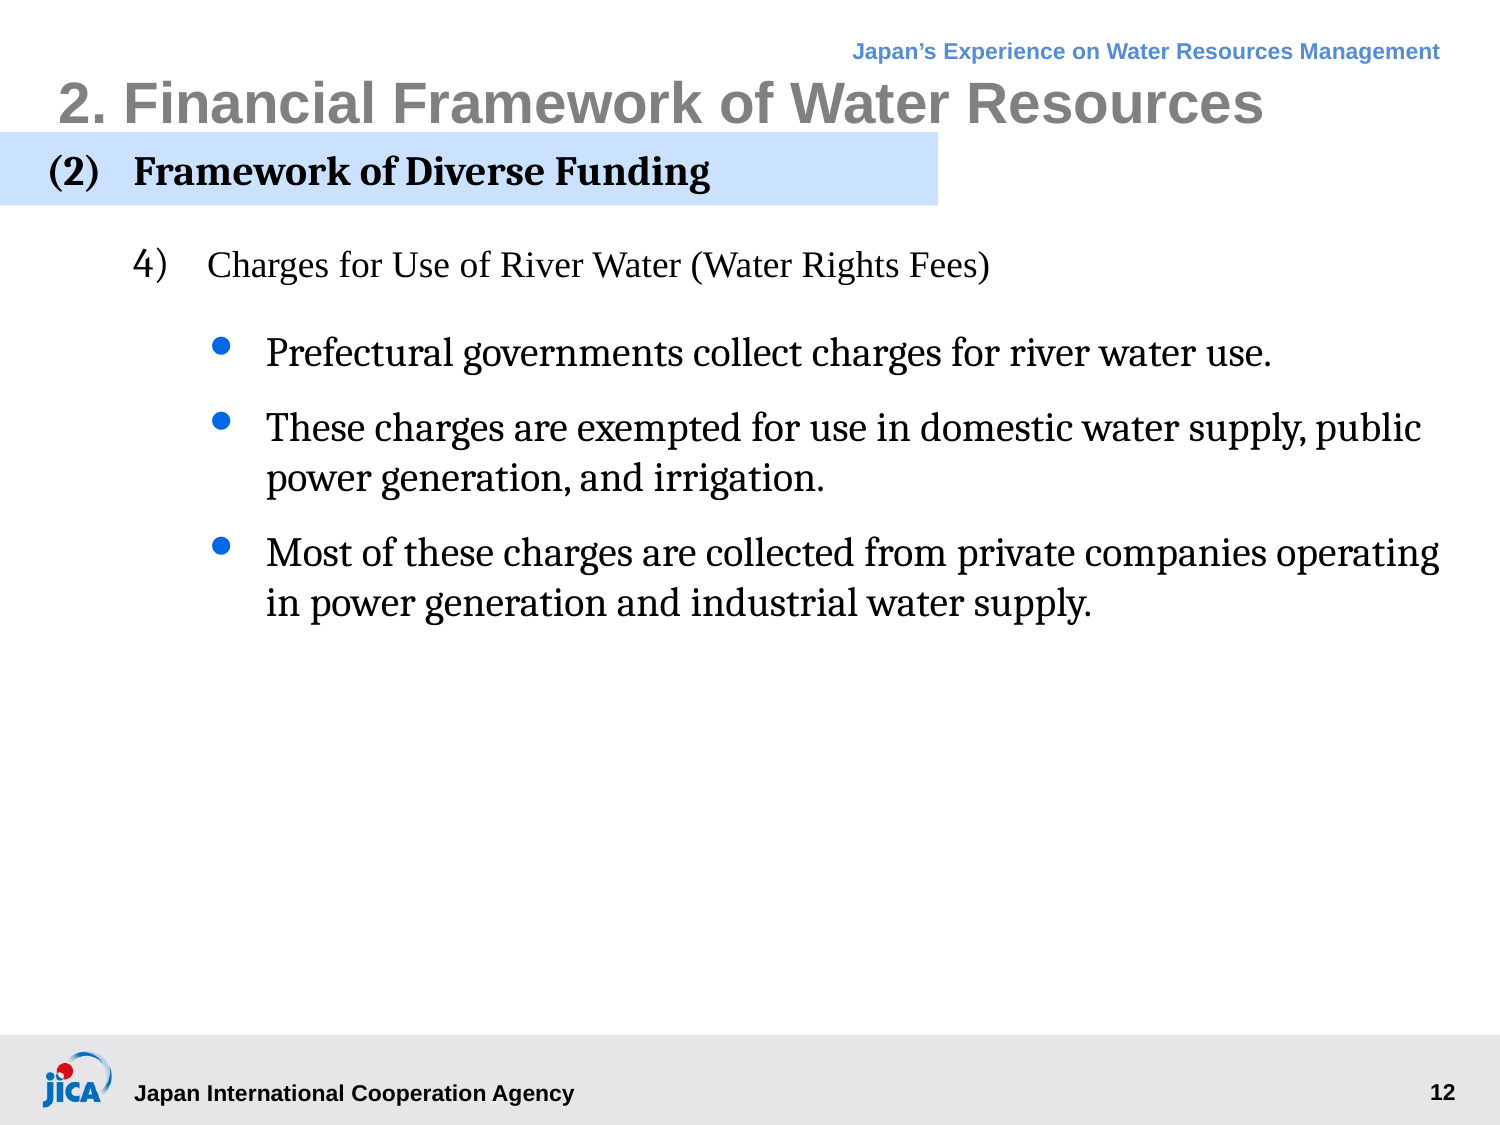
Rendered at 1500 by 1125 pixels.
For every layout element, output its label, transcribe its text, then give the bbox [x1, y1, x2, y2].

text_box 4) Charges for Use of River Water (Water Rights Fees) [118, 228, 1423, 294]
title 2. Financial Framework of Water Resources [59, 41, 1409, 160]
text_box Prefectural governments collect charges for river water use. These charges are exempted for use in domestic water supply, public power generation, and irrigation. Most of these charges are collected from private companies operating in power generation and industrial water supply. [194, 317, 1457, 634]
text_box (2) Framework of Diverse Funding [0, 131, 939, 206]
picture [26, 1035, 133, 1125]
